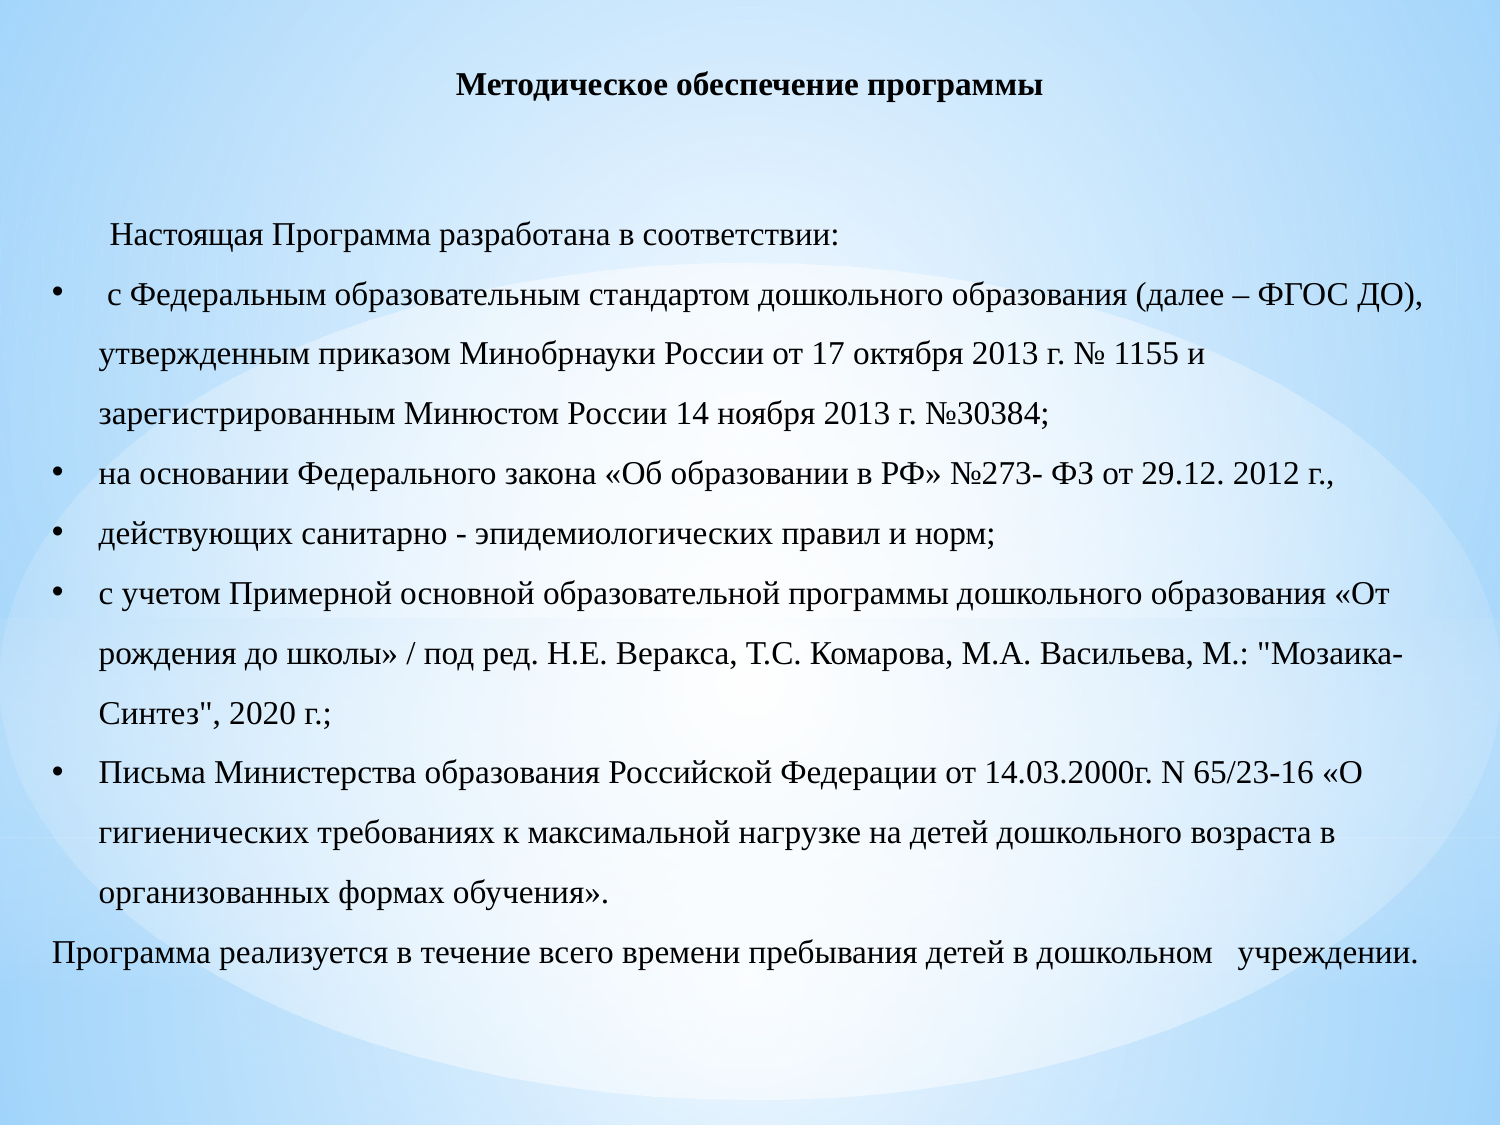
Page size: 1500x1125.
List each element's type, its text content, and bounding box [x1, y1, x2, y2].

text_box Настоящая Программа разработана в соответствии: с Федеральным образовательным стандартом дошкольного образования (далее – ФГОС ДО), утвержденным приказом Минобрнауки России от 17 октября 2013 г. № 1155 и зарегистрированным Минюстом России 14 ноября 2013 г. №30384; на основании Федерального закона «Об образовании в РФ» №273- ФЗ от 29.12. 2012 г., действующих санитарно - эпидемиологических правил и норм; с учетом Примерной основной образовательной программы дошкольного образования «От рождения до школы» / под ред. Н.Е. Веракса, Т.С. Комарова, М.А. Васильева, М.: "Мозаика-Синтез", 2020 г.; Письма Министерства образования Российской Федерации от 14.03.2000г. N 65/23-16 «О гигиенических требованиях к максимальной нагрузке на детей дошкольного возраста в организованных формах обучения». Программа реализуется в течение всего времени пребывания детей в дошкольном учреждении. [37, 184, 1479, 978]
text_box Методическое обеспечение программы [374, 54, 1125, 150]
